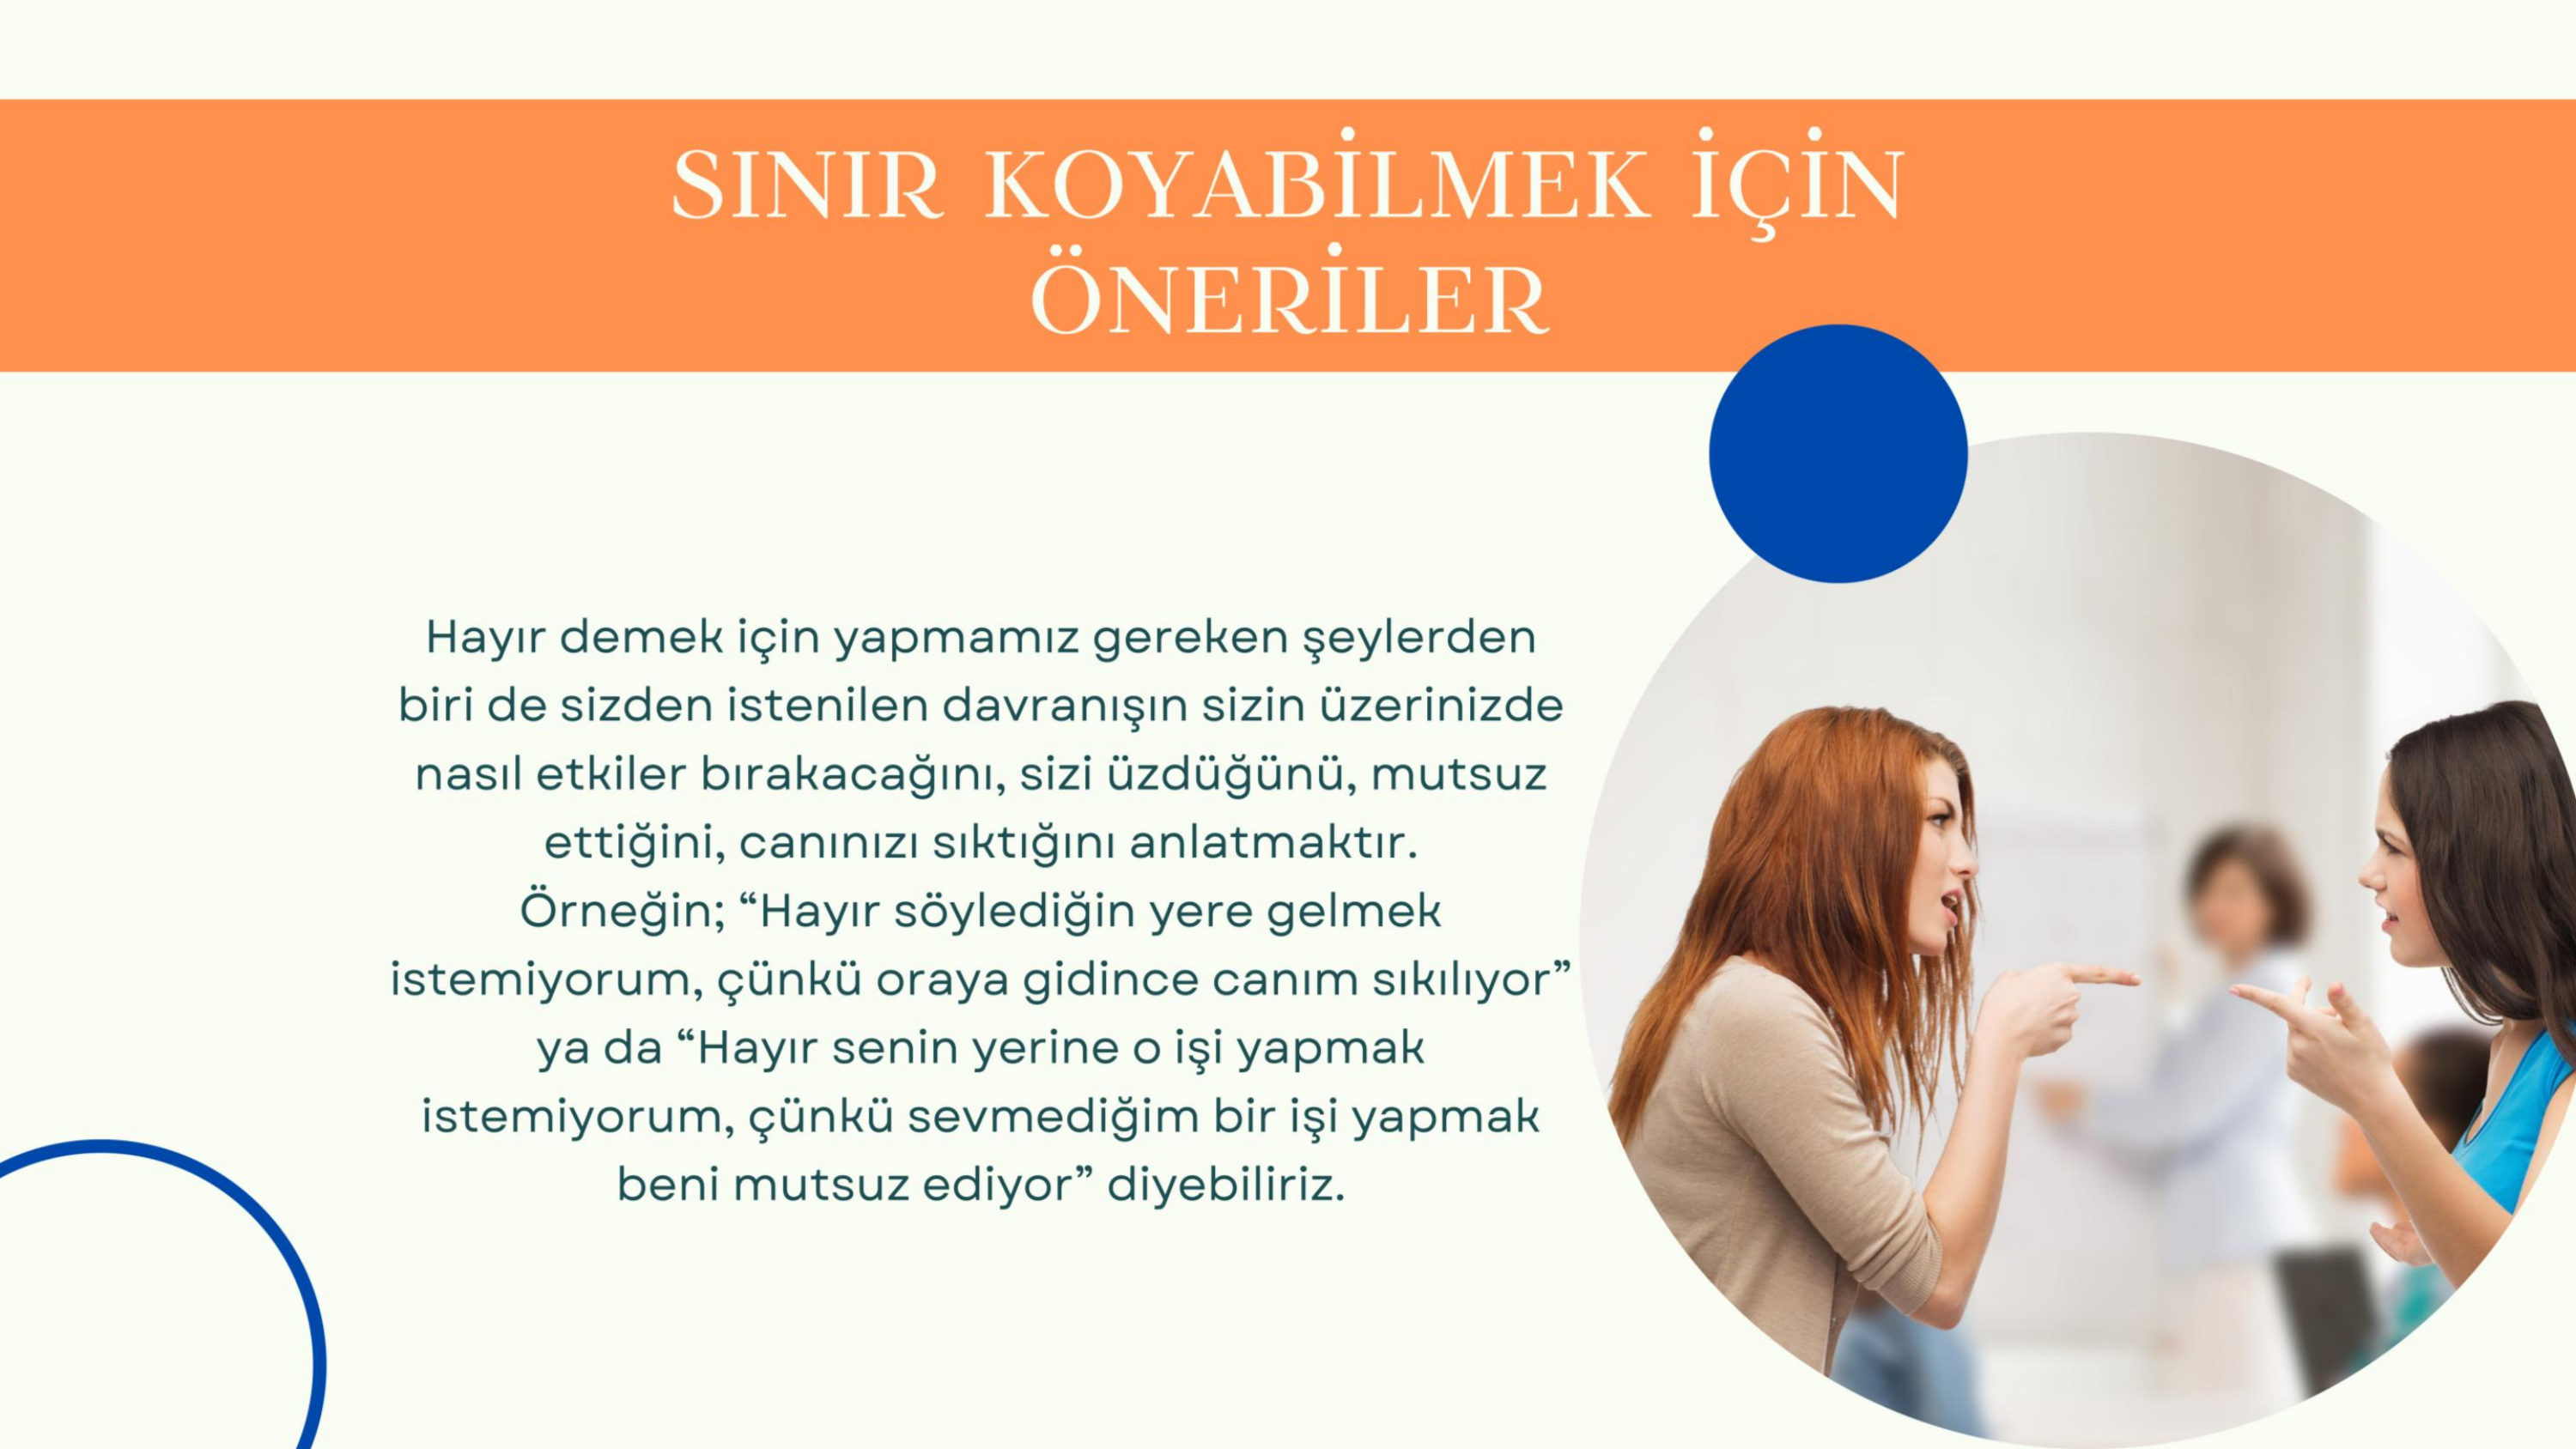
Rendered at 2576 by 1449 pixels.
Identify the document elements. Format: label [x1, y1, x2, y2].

text_box [0, 0, 2576, 1449]
